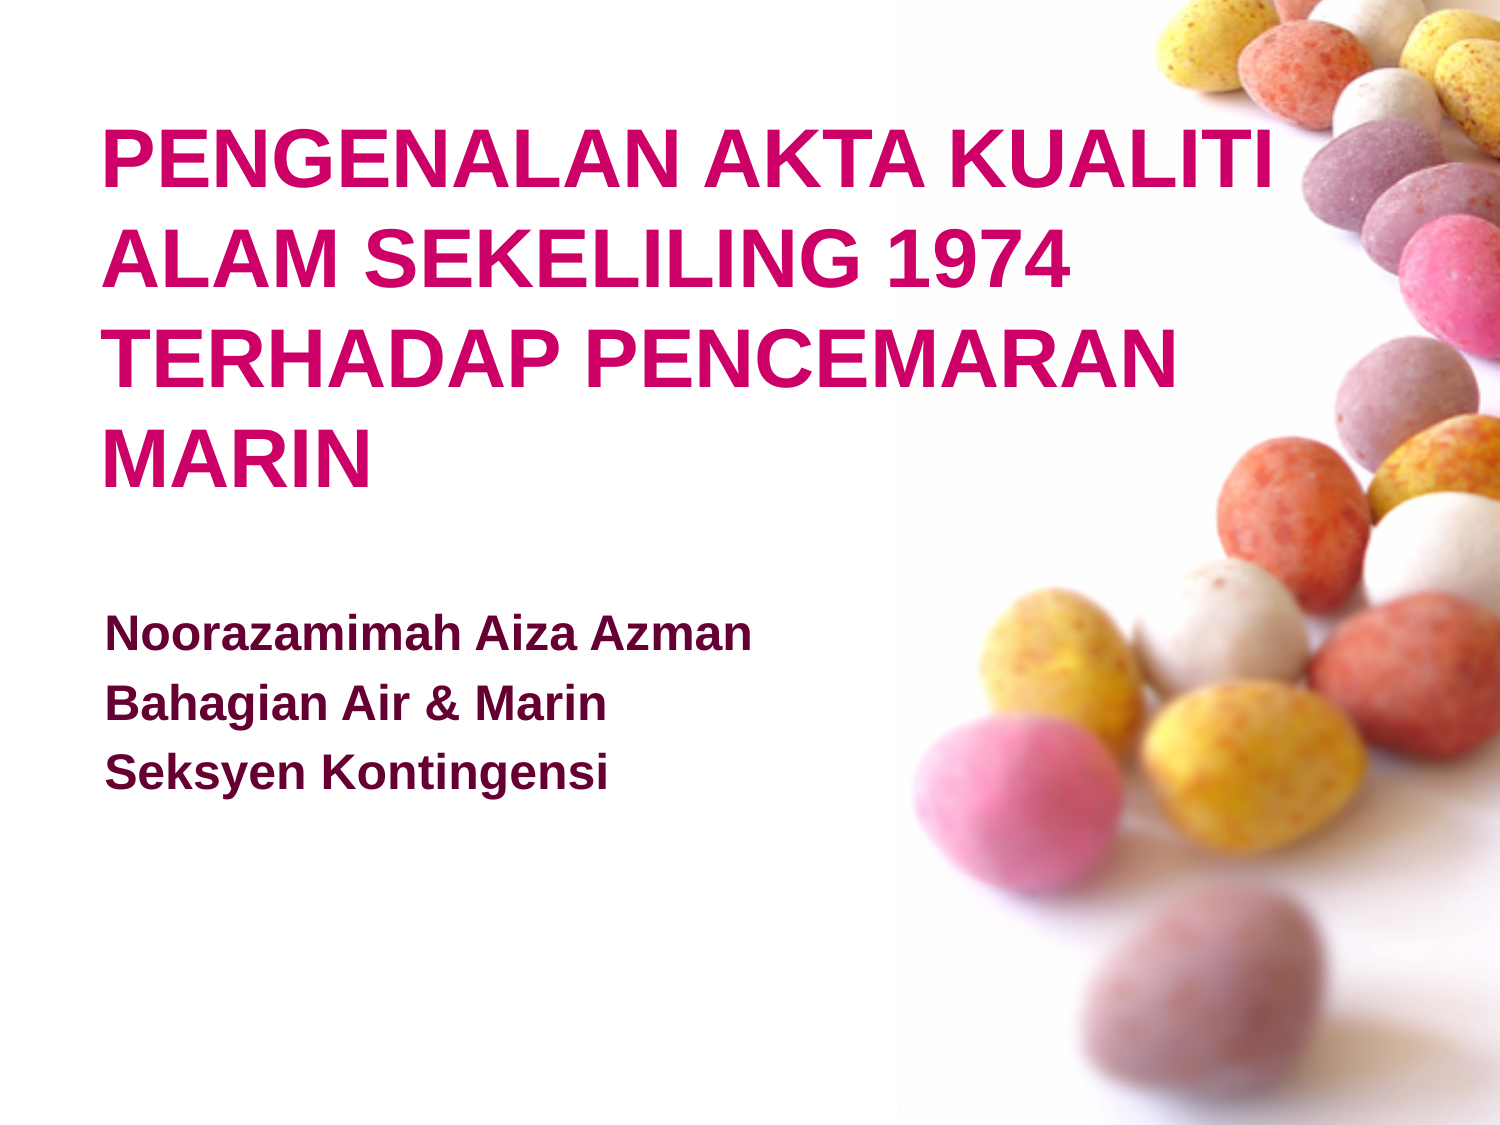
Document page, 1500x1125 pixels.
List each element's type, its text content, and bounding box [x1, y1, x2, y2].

title PENGENALAN AKTA KUALITI ALAM SEKELILING 1974 TERHADAP PENCEMARAN MARIN [85, 35, 1362, 574]
subtitle Noorazamimah Aiza Azman Bahagian Air & Marin Seksyen Kontingensi [89, 592, 1140, 881]
picture [898, 0, 1500, 1125]
